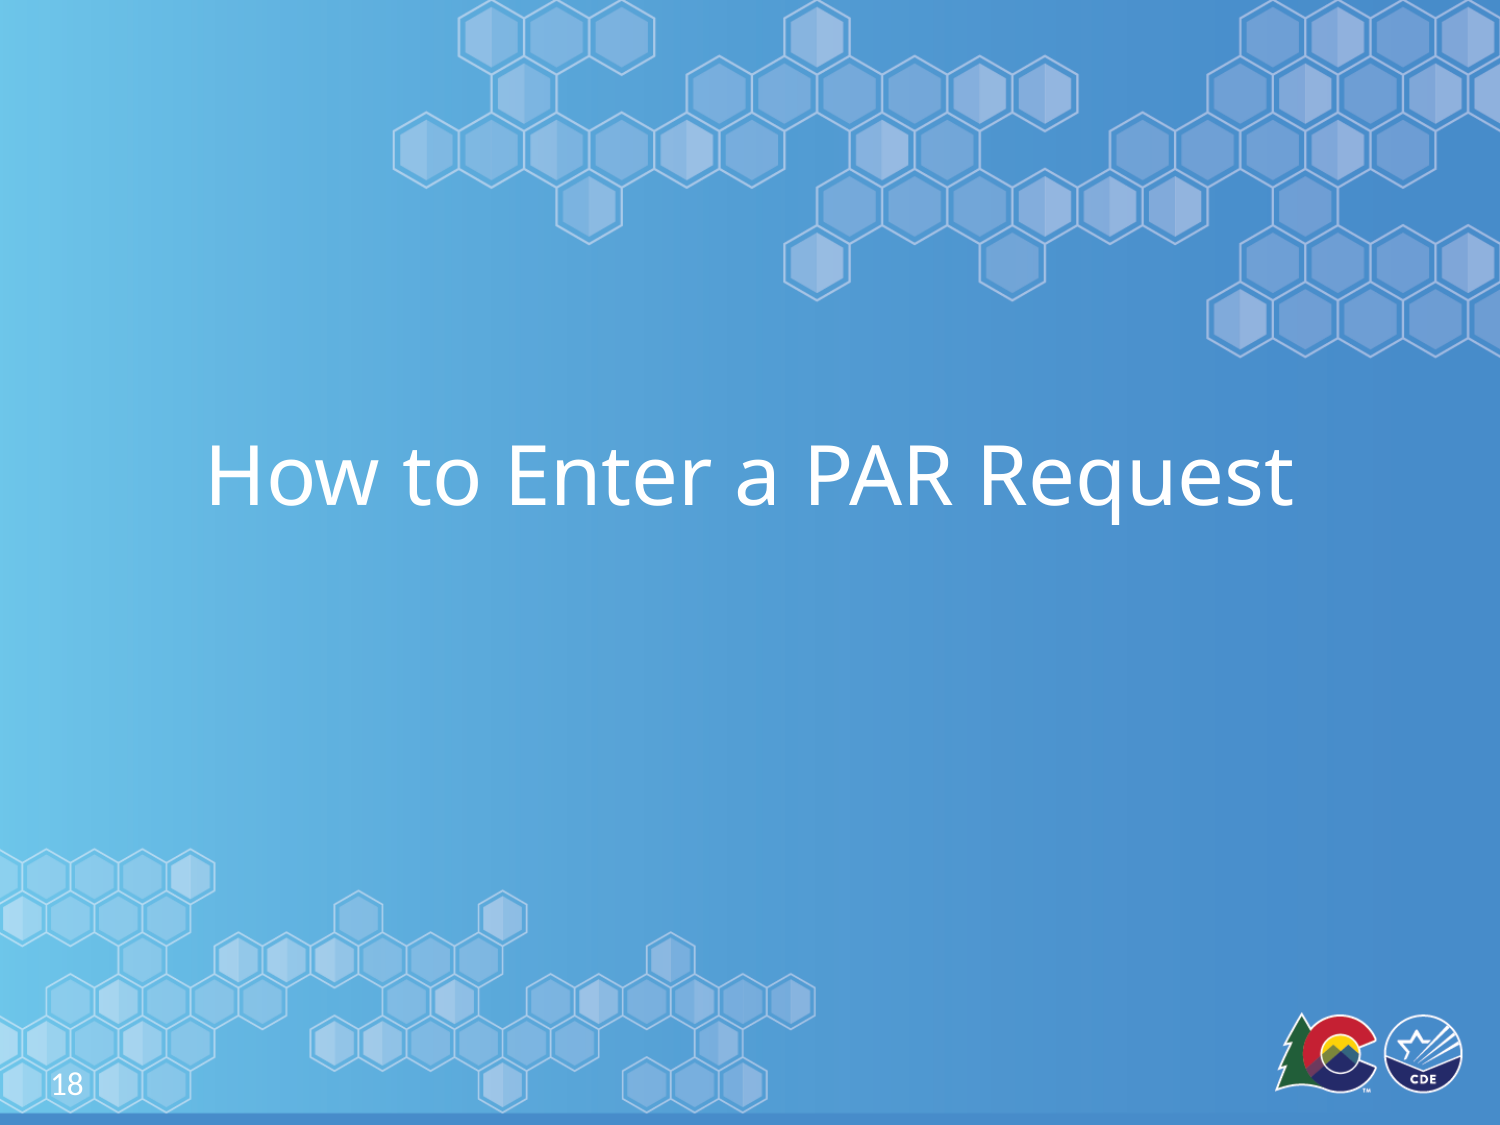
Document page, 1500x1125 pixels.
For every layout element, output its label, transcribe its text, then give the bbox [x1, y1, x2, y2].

picture [0, 0, 1500, 1125]
title How to Enter a PAR Request [112, 425, 1388, 810]
slide_number 18 [35, 1054, 373, 1115]
